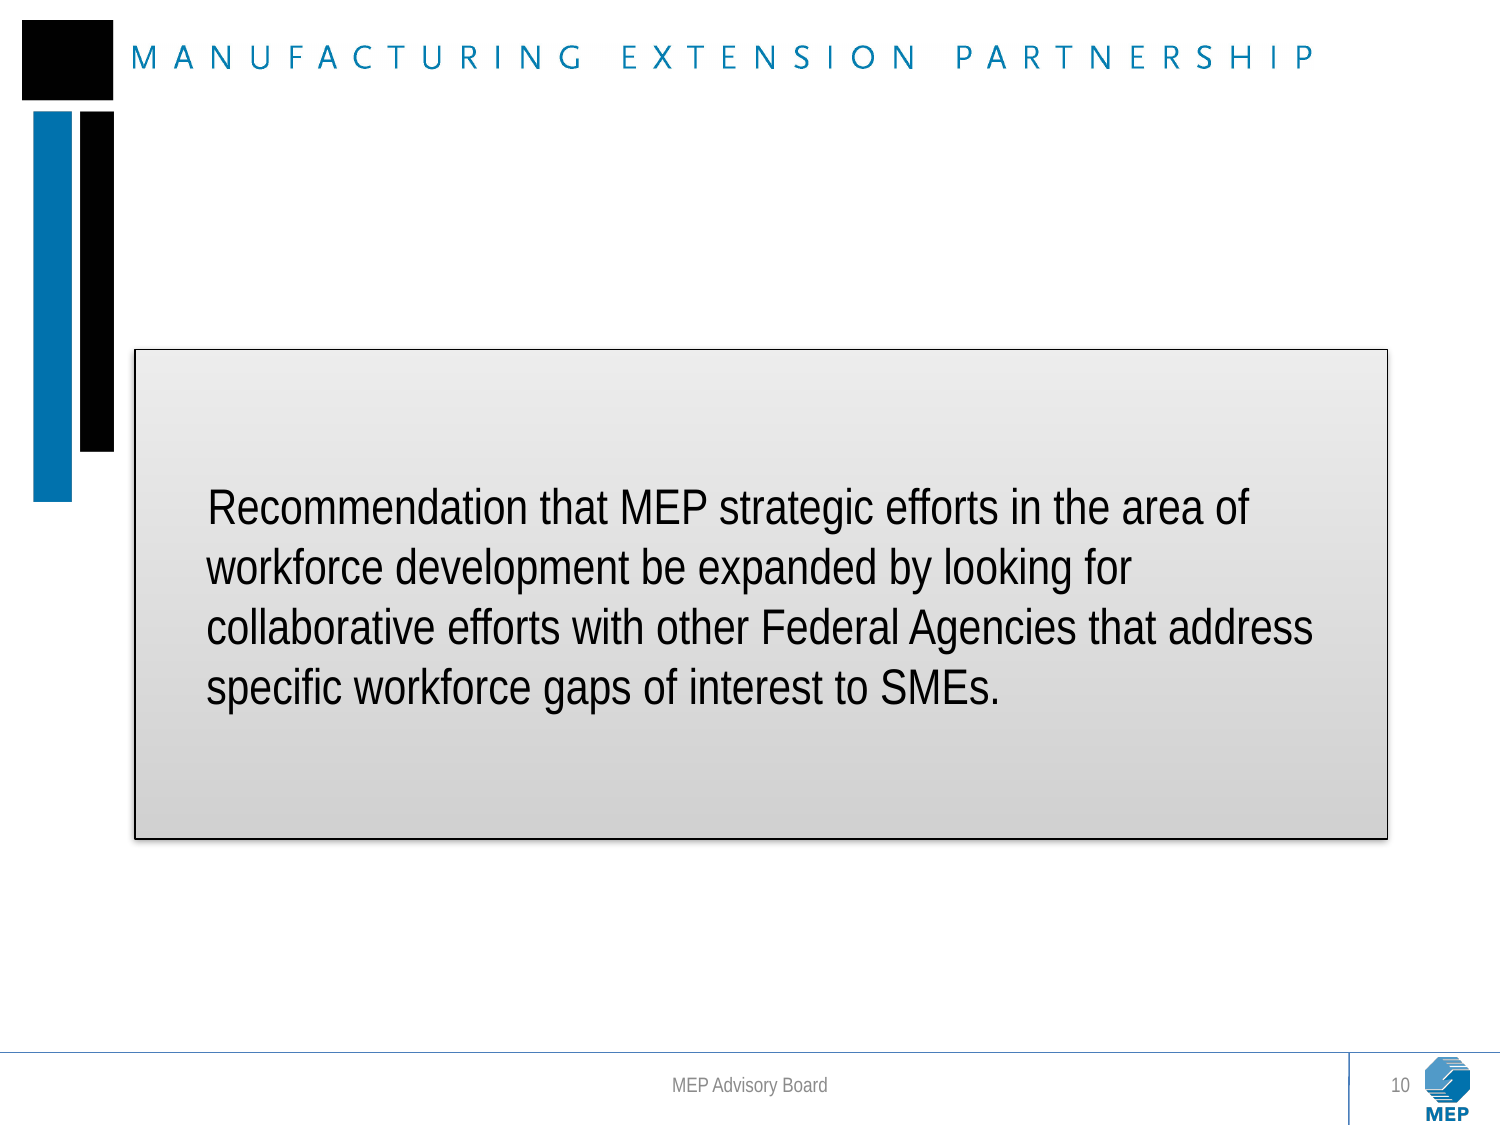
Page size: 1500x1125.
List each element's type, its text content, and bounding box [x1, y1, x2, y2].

picture [22, 20, 114, 502]
picture [855, 48, 871, 66]
title Recommendation that MEP strategic efforts in the area of workforce development be expanded by looking for collaborative efforts with other Federal Agencies that address specific workforce gaps of interest to SMEs. [134, 349, 1388, 840]
slide_number 10 [1074, 1066, 1425, 1103]
picture [129, 43, 1314, 70]
footer MEP Advisory Board [512, 1066, 988, 1103]
picture [1425, 1057, 1470, 1121]
